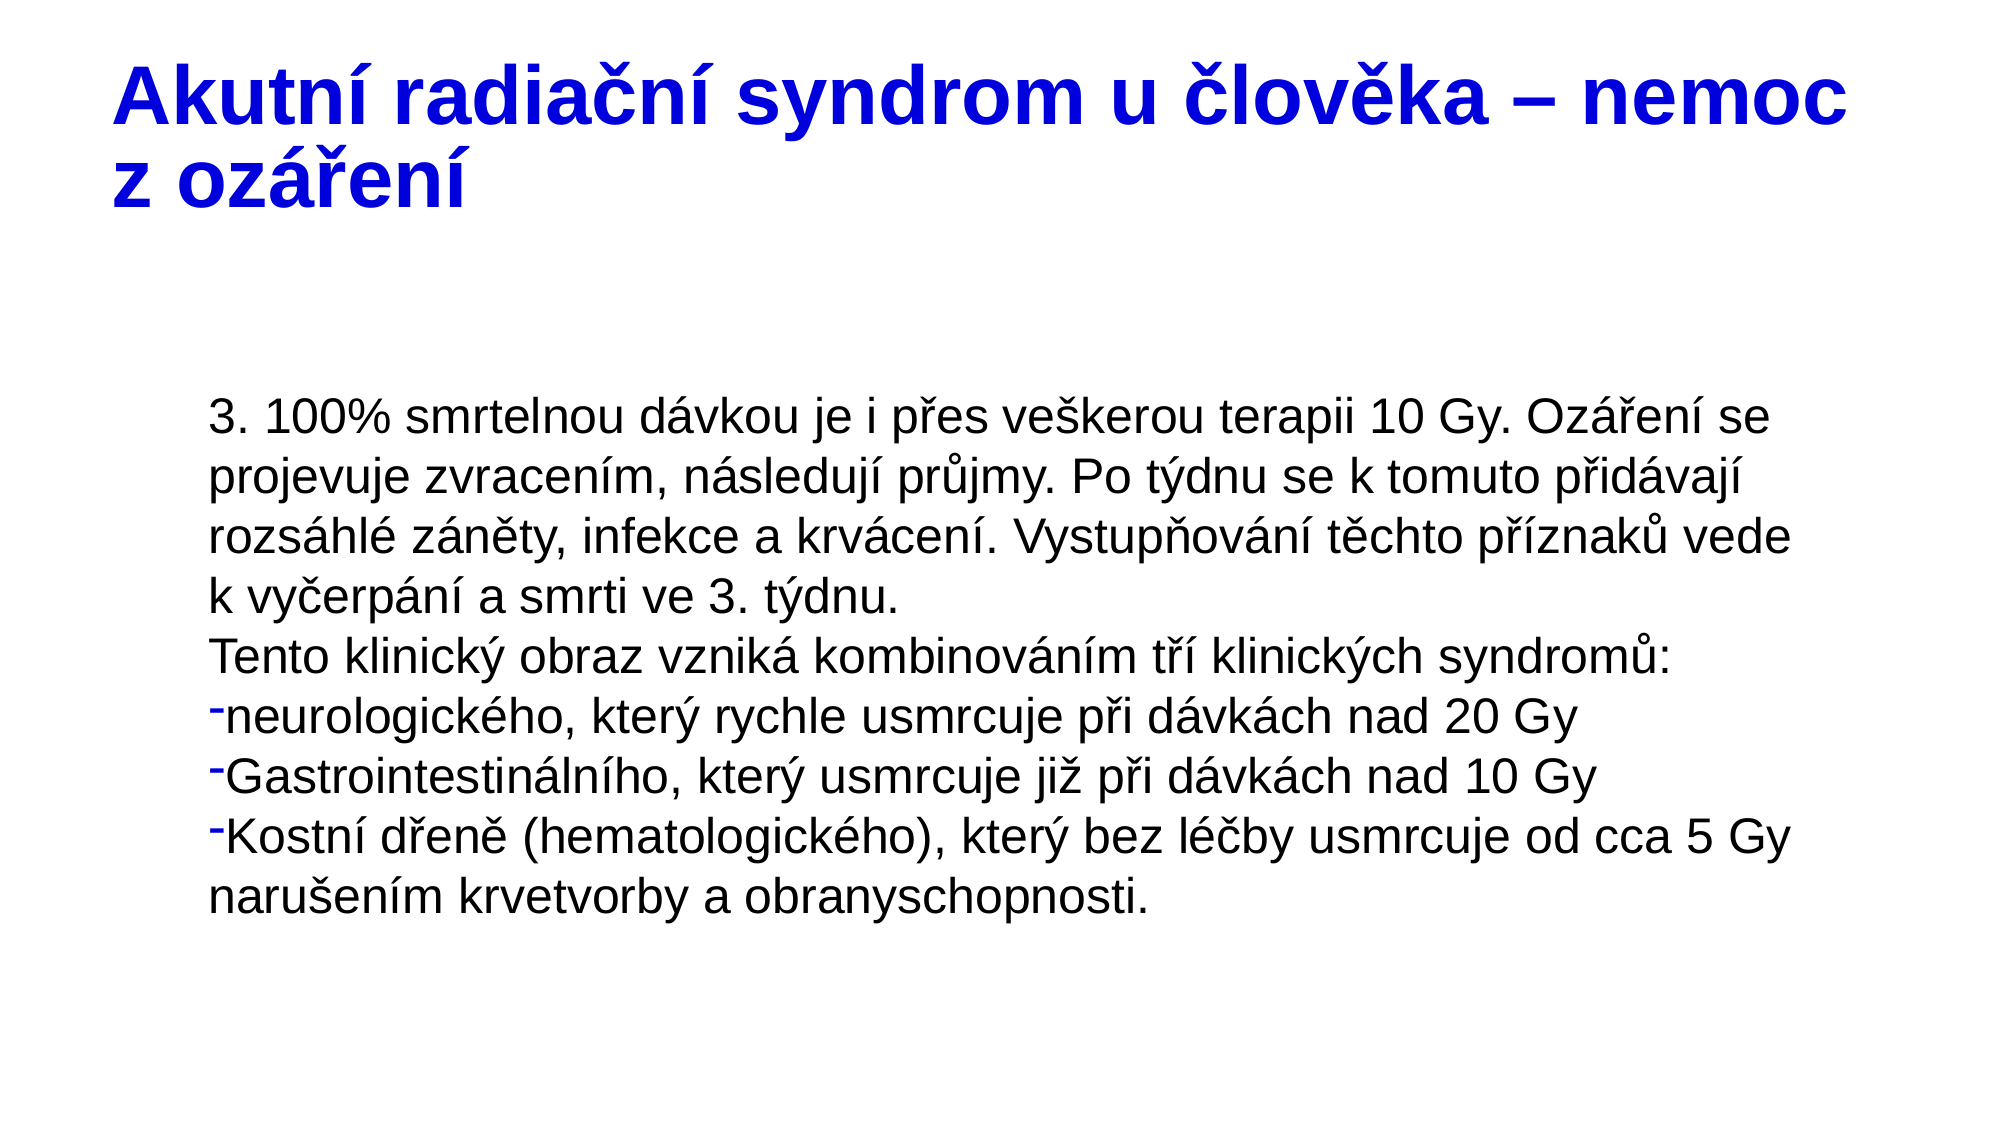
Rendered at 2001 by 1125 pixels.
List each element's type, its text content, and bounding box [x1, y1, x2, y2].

title Akutní radiační syndrom u člověka – nemoc z ozáření [111, 57, 1876, 132]
list 3. 100% smrtelnou dávkou je i přes veškerou terapii 10 Gy. Ozáření se projevuje zvracením, následují průjmy. Po týdnu se k tomuto přidávají rozsáhlé záněty, infekce a krvácení. Vystupňování těchto příznaků vede k vyčerpání a smrti ve 3. týdnu. Tento klinický obraz vzniká kombinováním tří klinických syndromů: neurologického, který rychle usmrcuje při dávkách nad 20 Gy Gastrointestinálního, který usmrcuje již při dávkách nad 10 Gy Kostní dřeně (hematologického), který bez léčby usmrcuje od cca 5 Gy narušením krvetvorby a obranyschopnosti. [208, 383, 1806, 940]
